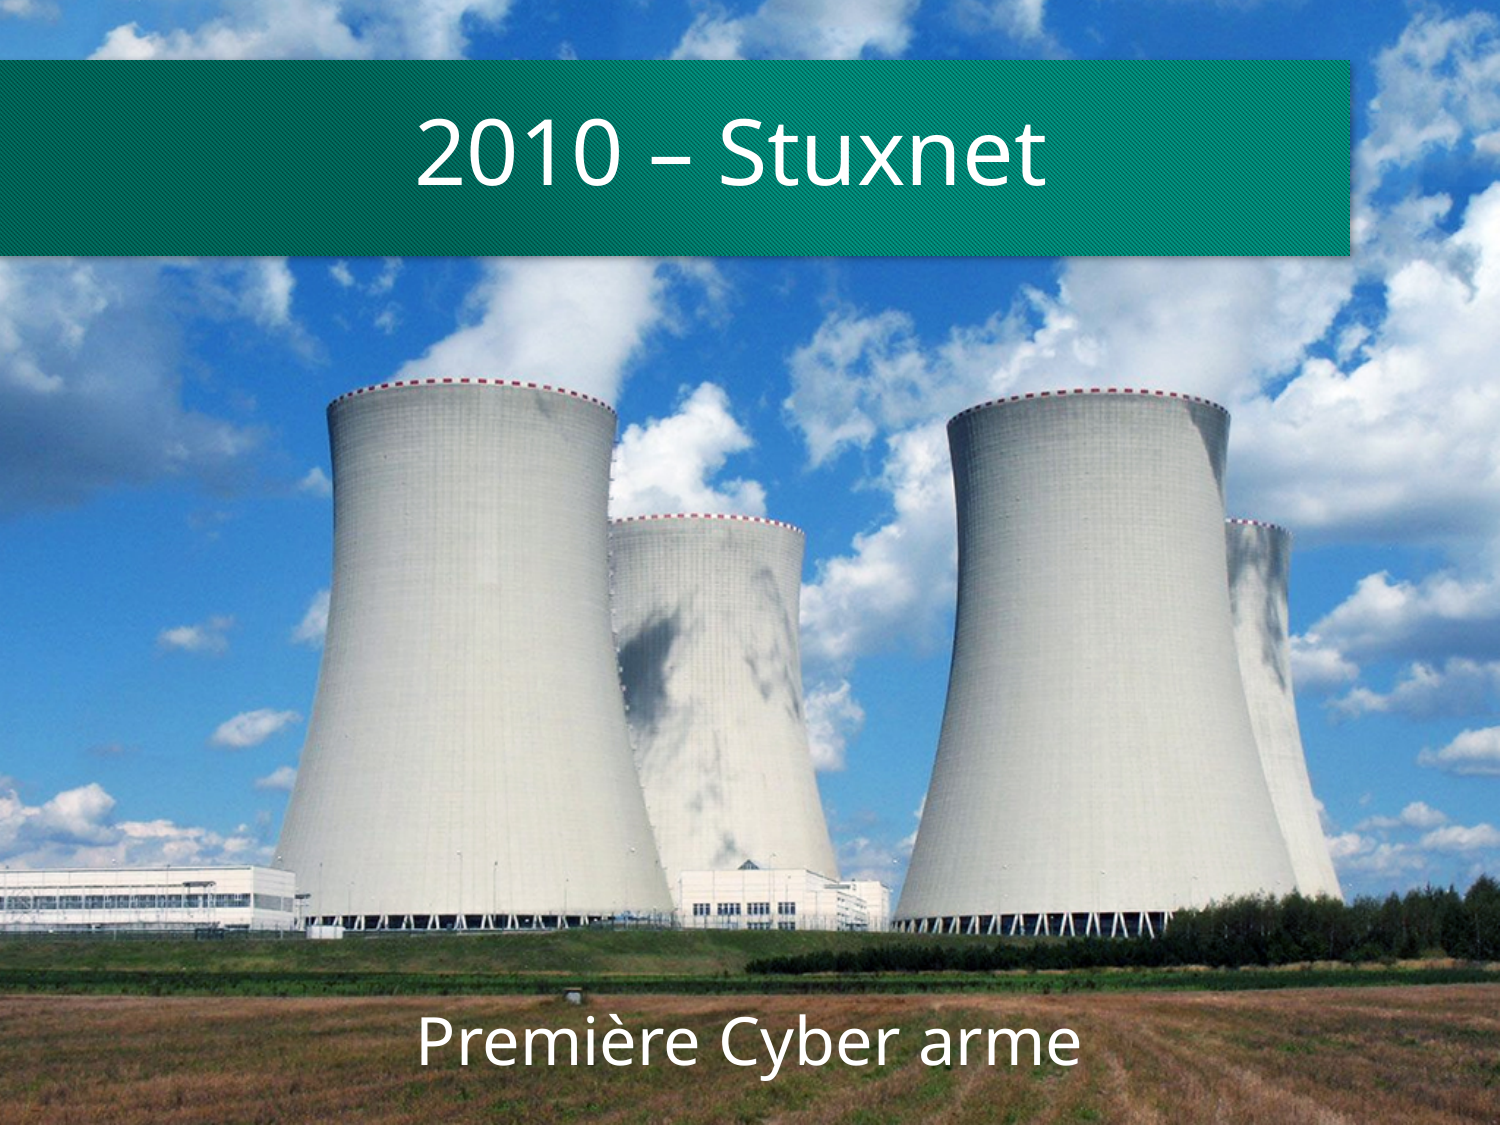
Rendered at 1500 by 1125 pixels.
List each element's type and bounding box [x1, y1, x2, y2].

text_box [0, 60, 1388, 256]
picture [0, 0, 1500, 1125]
